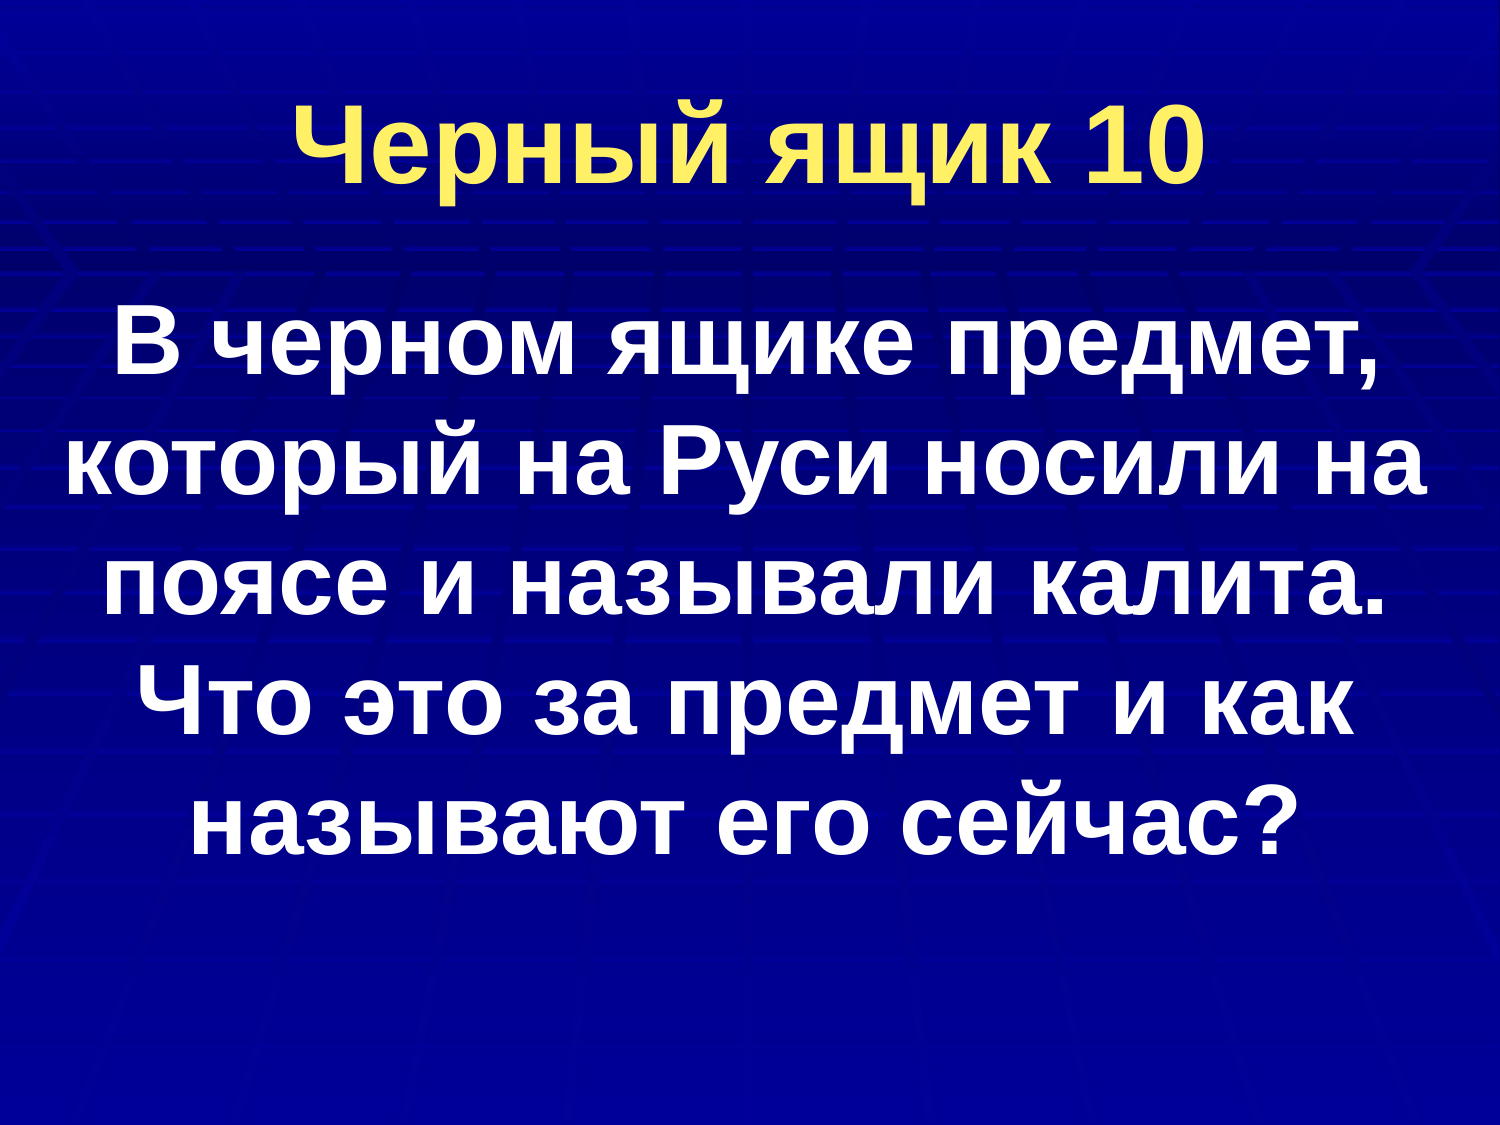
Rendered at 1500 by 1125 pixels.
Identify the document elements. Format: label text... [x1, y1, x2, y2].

title Черный ящик 10 [74, 44, 1425, 233]
list В черном ящике предмет, который на Руси носили на поясе и называли калита. Что это за предмет и как называют его сейчас? [40, 266, 1450, 788]
